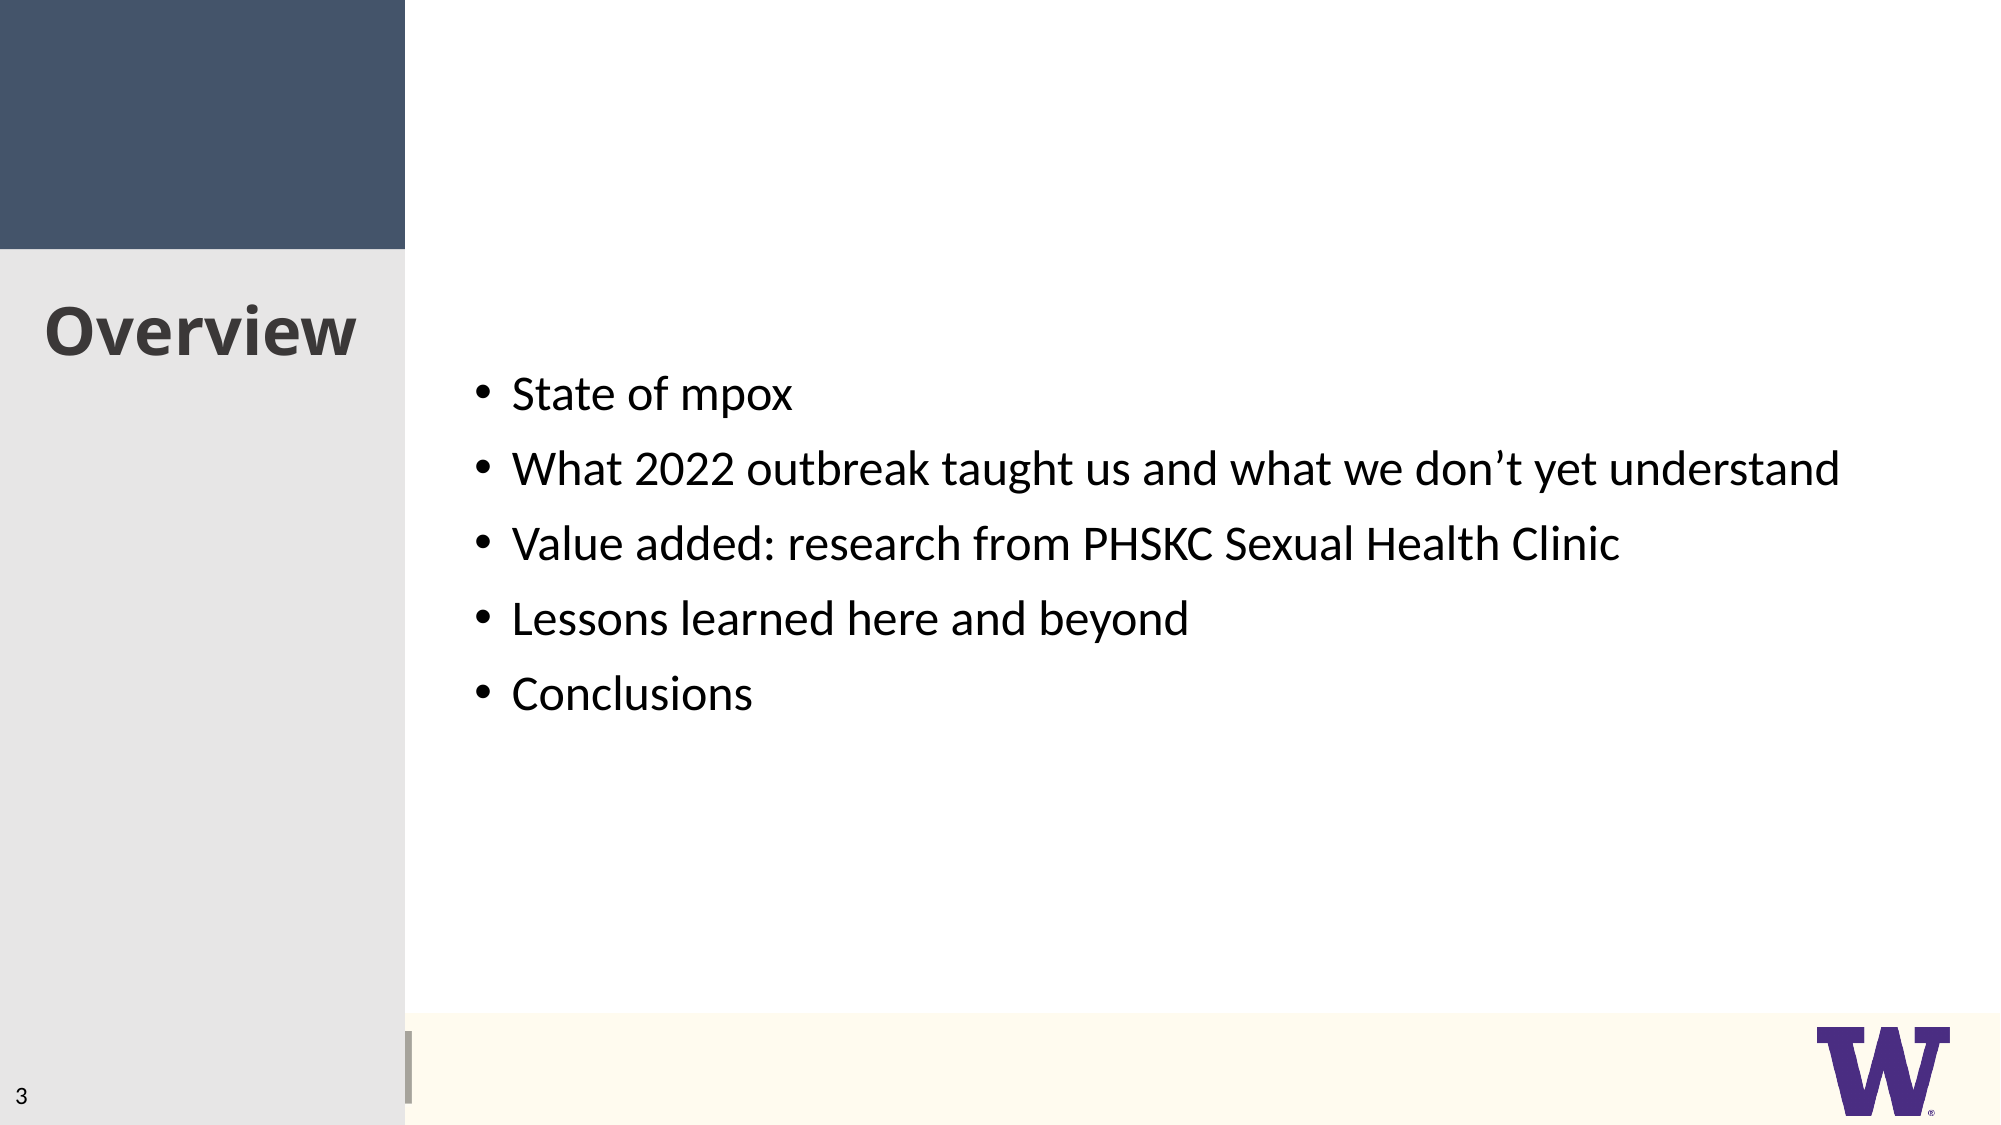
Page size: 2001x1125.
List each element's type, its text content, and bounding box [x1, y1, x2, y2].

text_box State of mpox What 2022 outbreak taught us and what we don’t yet understand Value added: research from PHSKC Sexual Health Clinic Lessons learned here and beyond Conclusions [459, 360, 1884, 765]
title Overview [28, 282, 382, 532]
picture [1817, 1027, 1950, 1116]
slide_number 3 [0, 875, 405, 1125]
